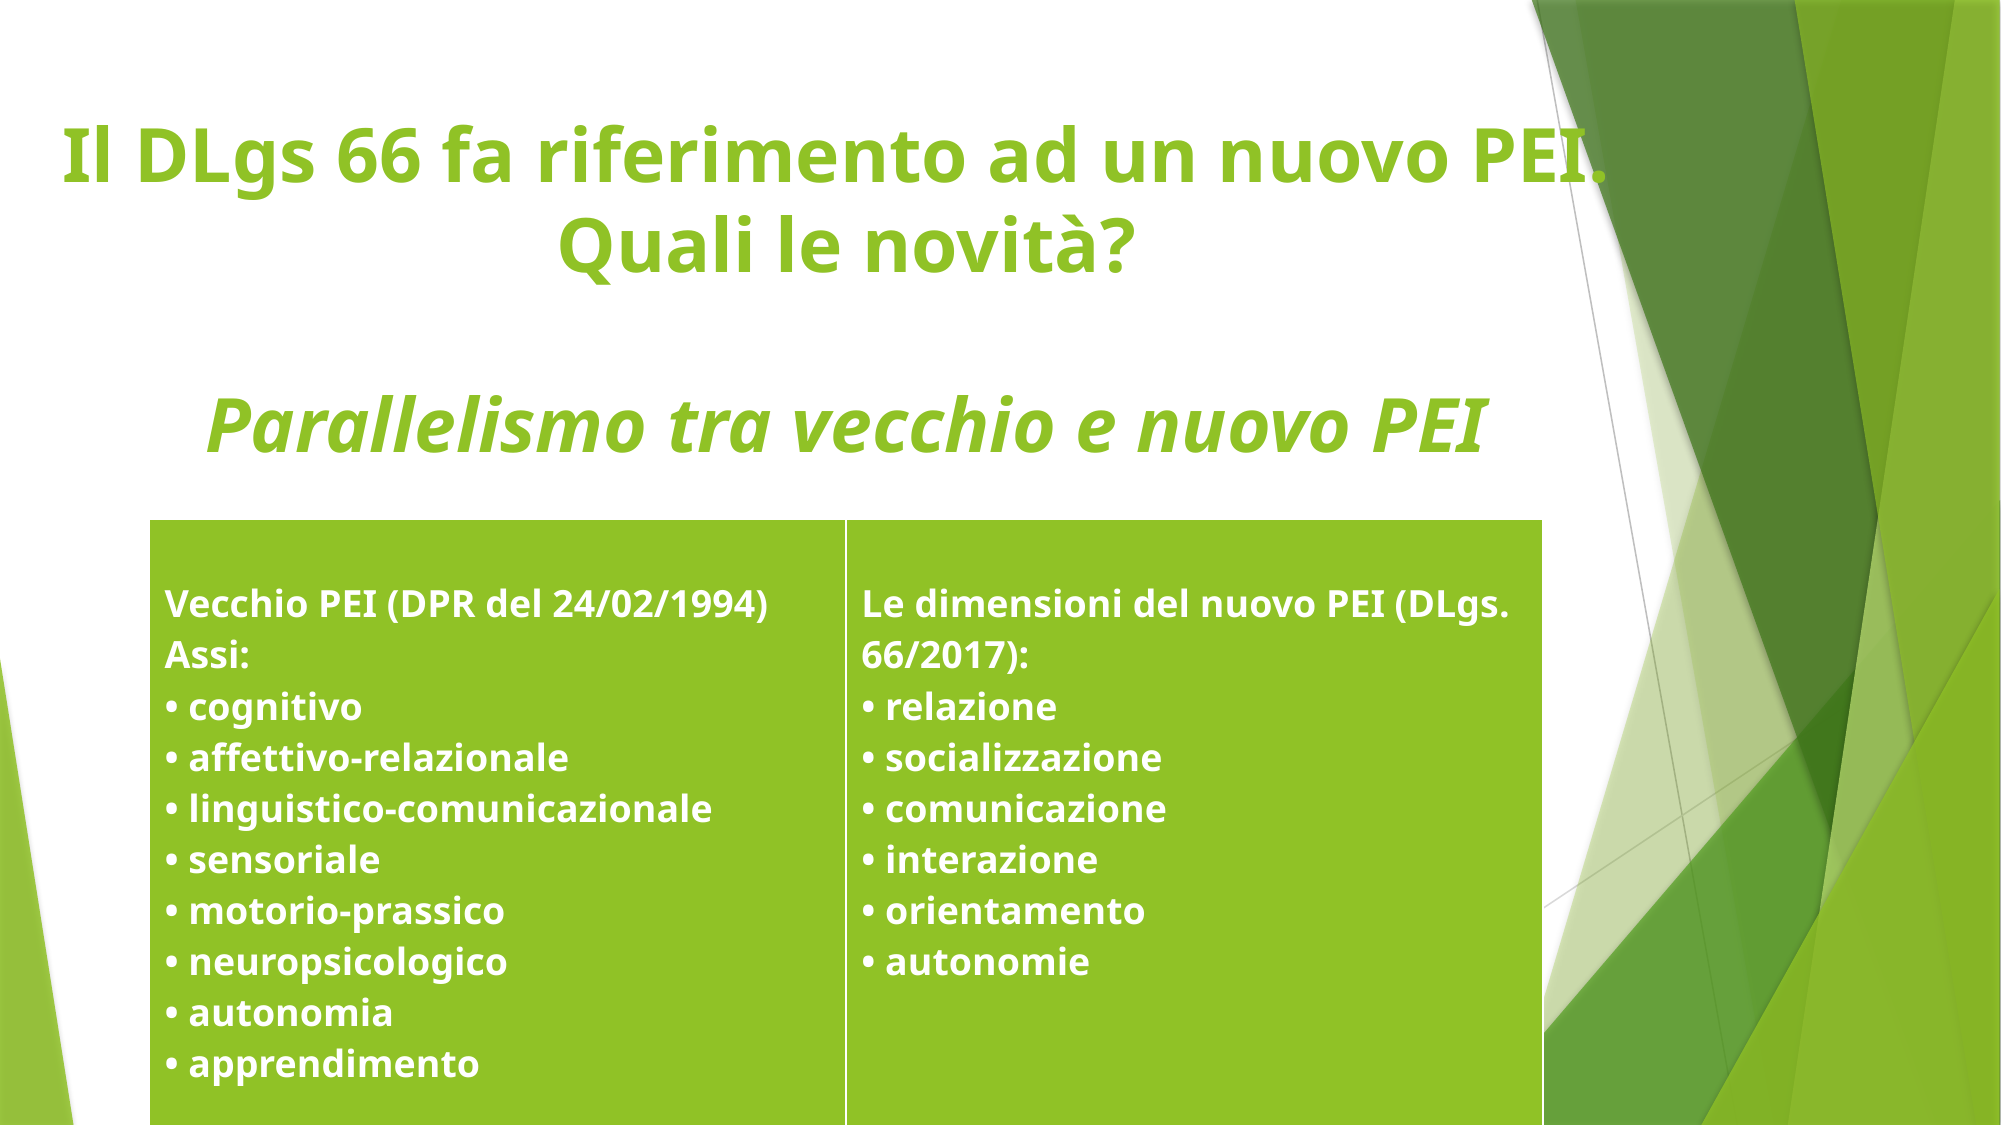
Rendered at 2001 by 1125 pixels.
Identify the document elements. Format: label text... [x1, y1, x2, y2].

title Il DLgs 66 fa riferimento ad un nuovo PEI. Quali le novità? Parallelismo tra vecchio e nuovo PEI [47, 99, 1646, 1035]
table_header Le dimensioni del nuovo PEI (DLgs. 66/2017): • relazione • socializzazione • comunicazione • interazione • orientamento • autonomie [847, 520, 1542, 1125]
table_header Vecchio PEI (DPR del 24/02/1994) Assi: • cognitivo • affettivo-relazionale • linguistico-comunicazionale • sensoriale • motorio-prassico • neuropsicologico • autonomia • apprendimento [150, 520, 845, 1125]
